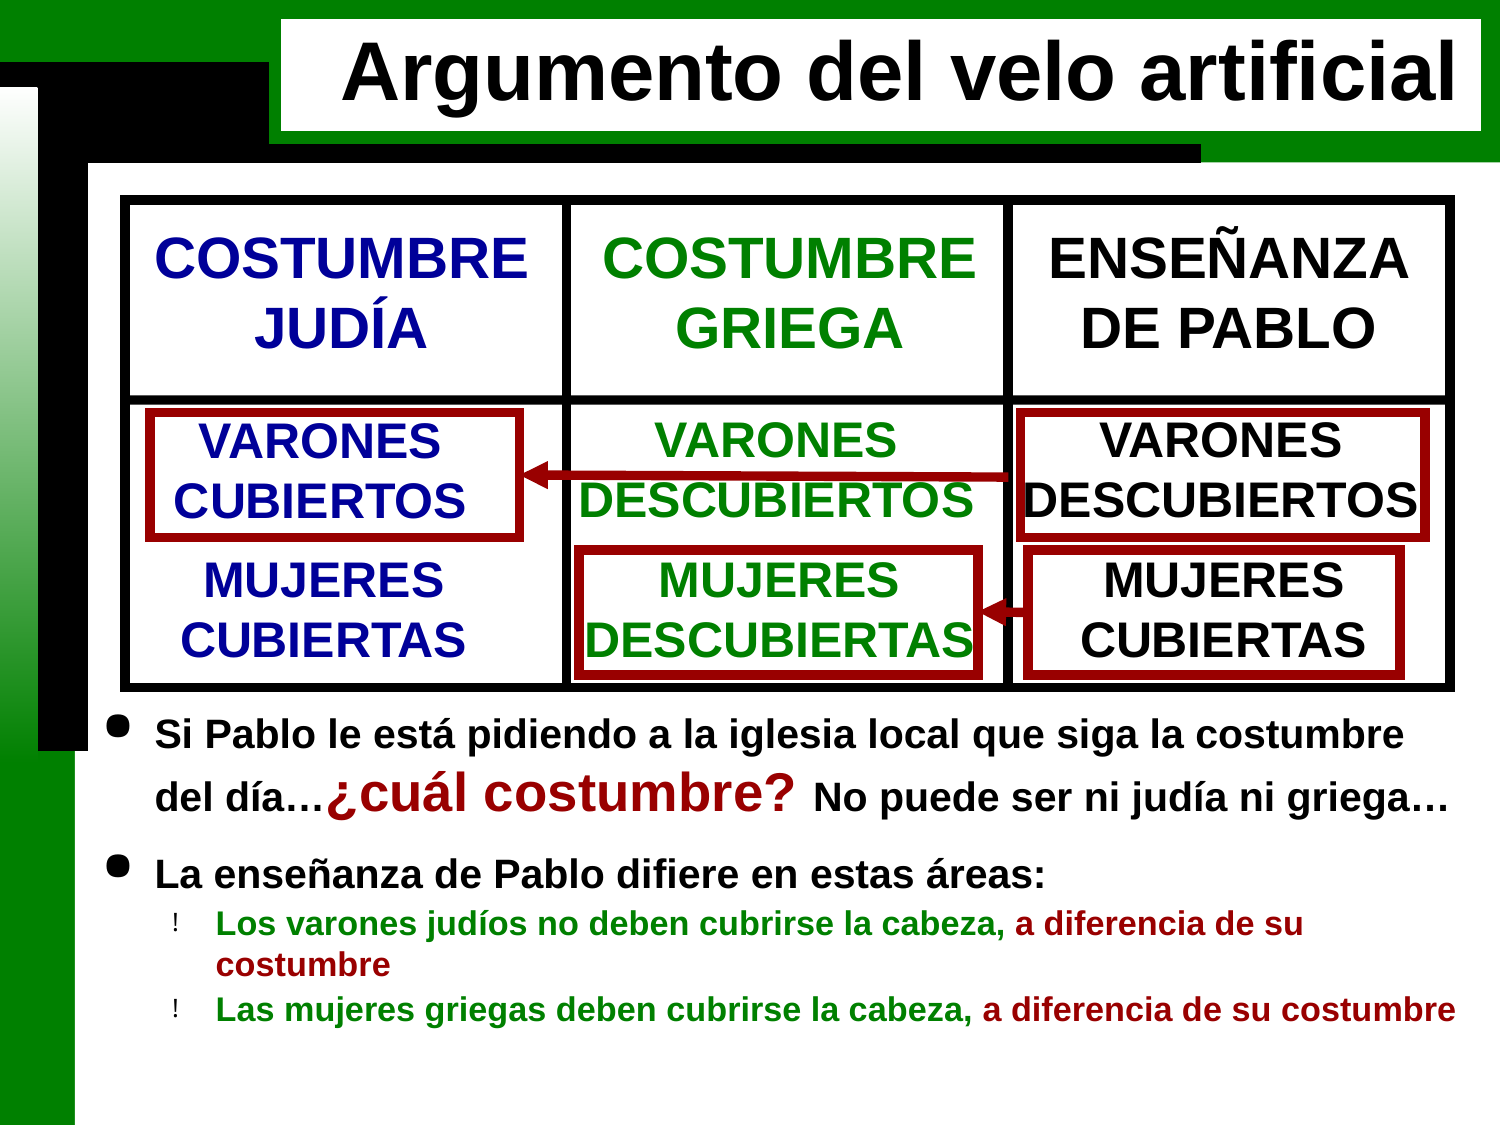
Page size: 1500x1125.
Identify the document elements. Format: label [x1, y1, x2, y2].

text_box [137, 212, 547, 677]
text_box [124, 199, 1451, 688]
text_box [578, 549, 1401, 676]
text_box [561, 547, 578, 677]
text_box [561, 212, 997, 410]
text_box [0, 0, 1500, 1125]
text_box [1005, 212, 1436, 677]
text_box [149, 412, 1426, 538]
